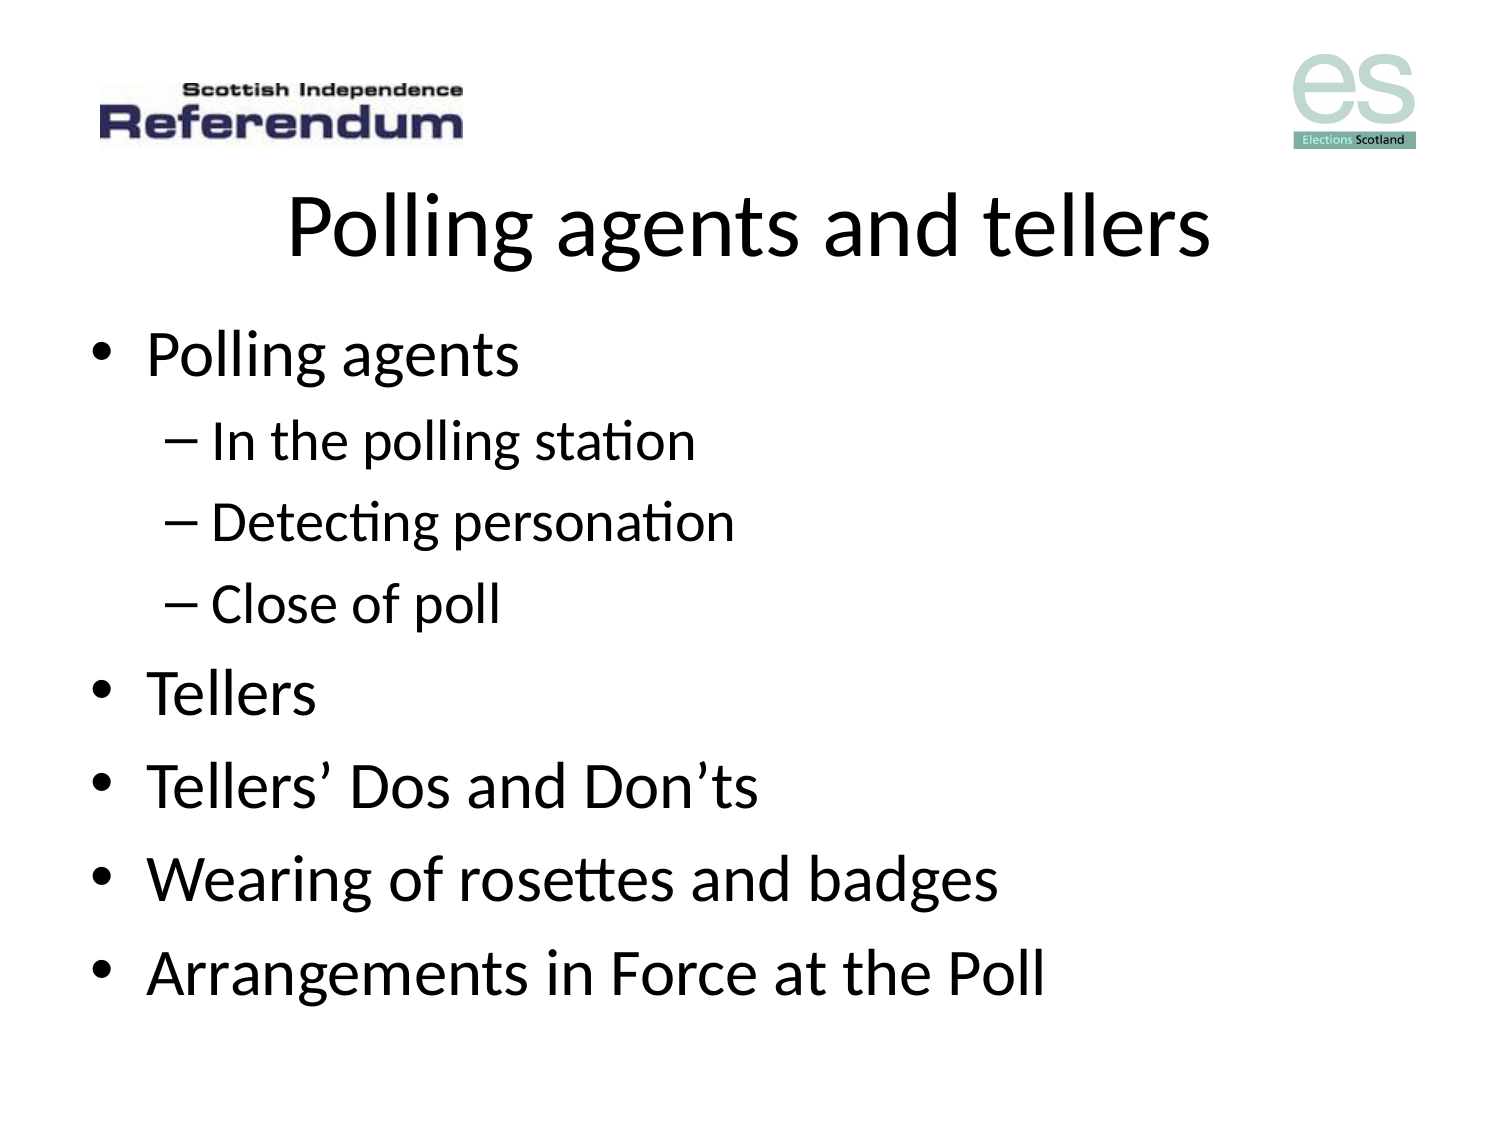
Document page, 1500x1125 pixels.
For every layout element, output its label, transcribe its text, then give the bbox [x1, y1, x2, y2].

picture [1293, 54, 1417, 150]
list Polling agents In the polling station Detecting personation Close of poll Tellers Tellers’ Dos and Don’ts Wearing of rosettes and badges Arrangements in Force at the Poll [75, 302, 1425, 1024]
picture [99, 83, 463, 150]
title Polling agents and tellers [75, 160, 1425, 279]
